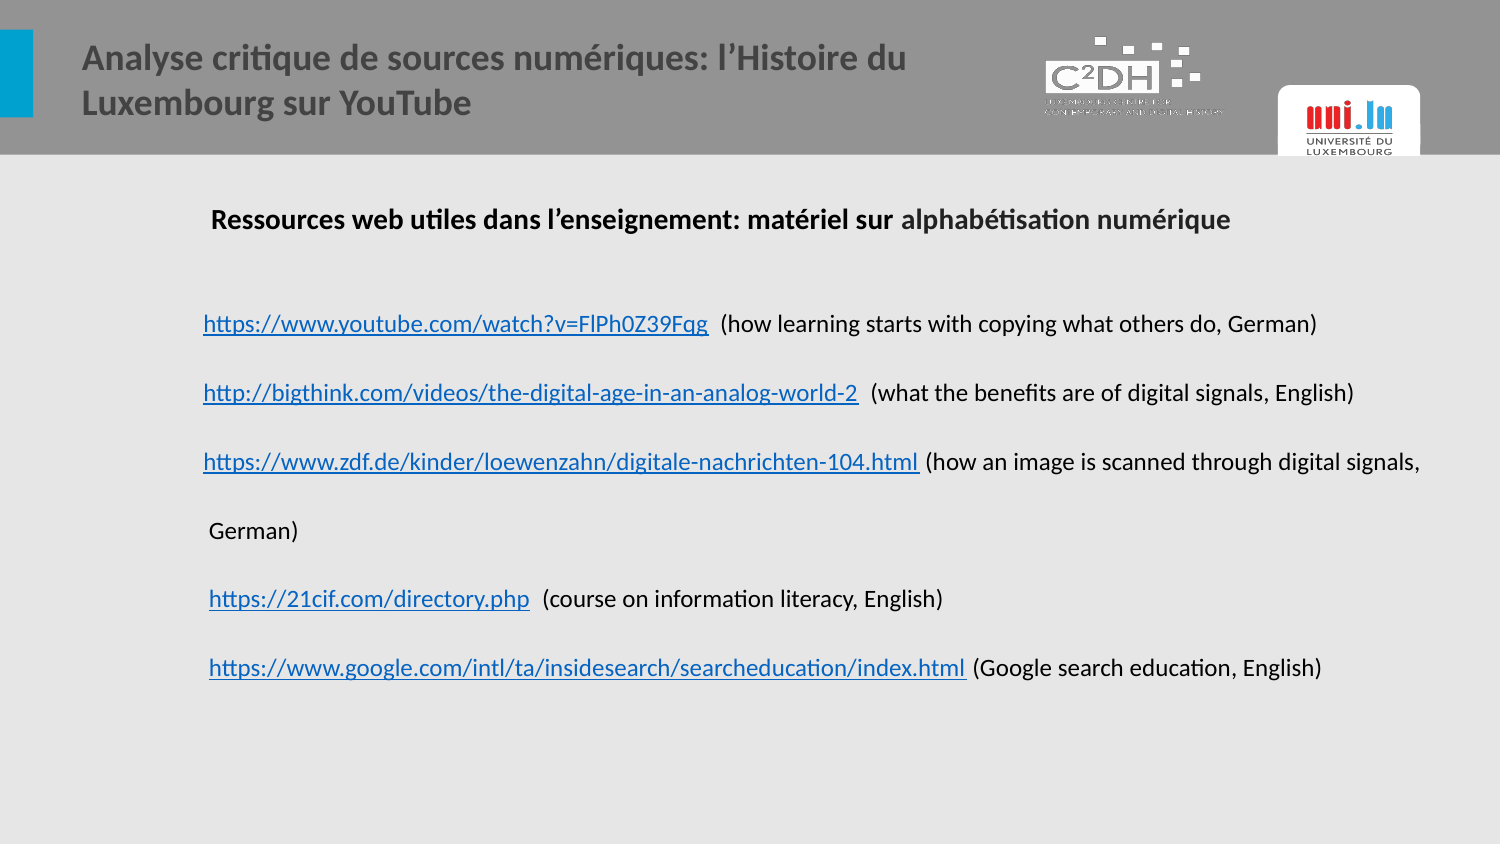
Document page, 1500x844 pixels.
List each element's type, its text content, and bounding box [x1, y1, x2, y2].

title Analyse critique de sources numériques: l’Histoire du Luxembourg sur YouTube [81, 32, 1027, 155]
text_box Ressources web utiles dans l’enseignement: matériel sur alphabétisation numérique https://www.youtube.com/watch?v=FlPh0Z39Fqg (how learning starts with copying what others do, German) http://bigthink.com/videos/the-digital-age-in-an-analog-world-2 (what the benefits are of digital signals, English) https://www.zdf.de/kinder/loewenzahn/digitale-nachrichten-104.html (how an image is scanned through digital signals, German) https://21cif.com/directory.php (course on information literacy, English) https://www.google.com/intl/ta/insidesearch/searcheducation/index.html (Google search education, English) [151, 176, 1428, 803]
picture [1302, 98, 1403, 160]
picture [1015, 24, 1246, 137]
